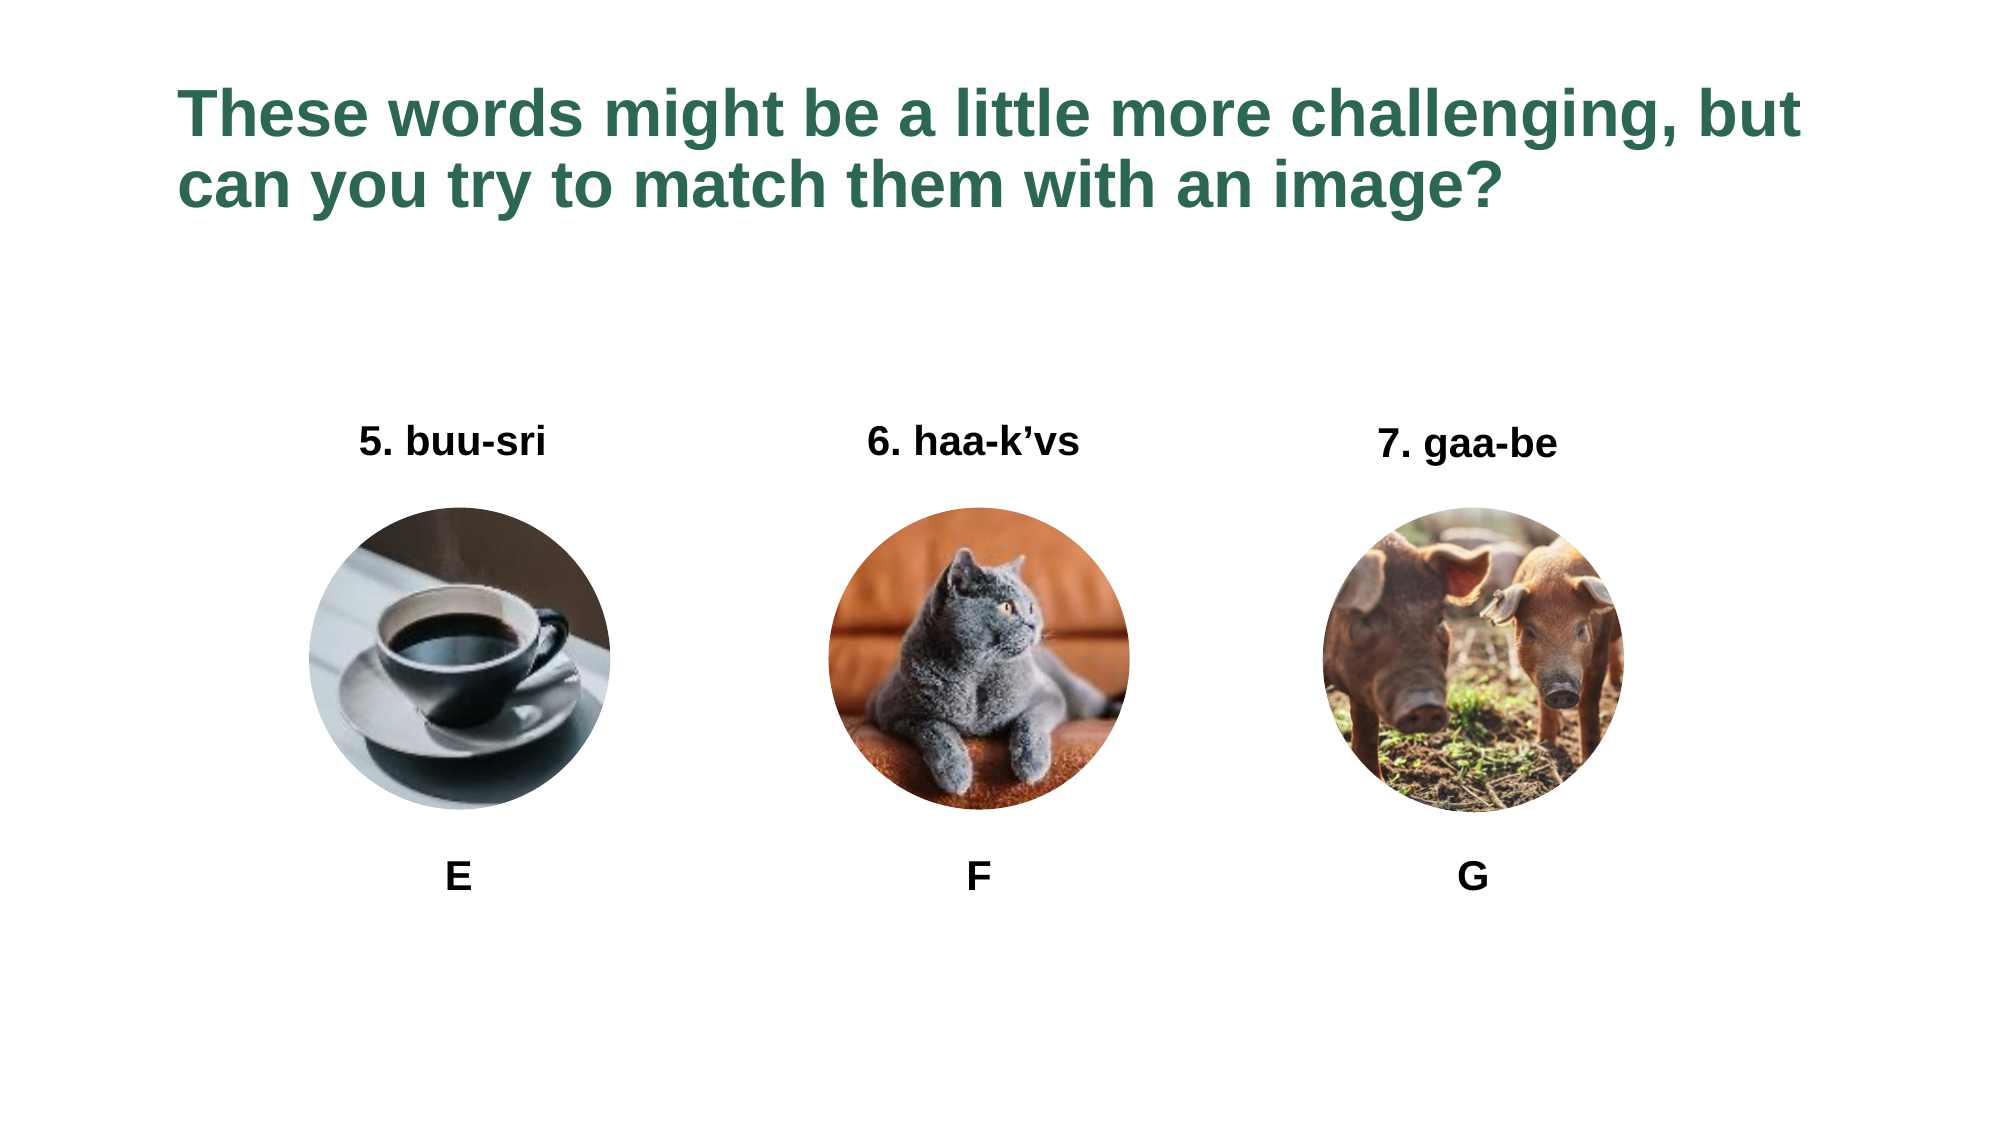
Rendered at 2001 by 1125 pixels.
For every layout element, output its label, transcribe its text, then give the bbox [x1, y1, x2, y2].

text_box 5. buu-sri [333, 413, 585, 479]
picture [828, 507, 1130, 810]
text_box E [333, 849, 585, 915]
title These words might be a little more challenging, but can you try to match them with an image? [162, 81, 1830, 220]
picture [309, 507, 611, 810]
text_box 7. gaa-be [1364, 415, 1583, 482]
text_box G [1364, 849, 1583, 915]
picture [1322, 507, 1624, 813]
text_box F [873, 849, 1086, 915]
text_box 6. haa-k’vs [854, 413, 1106, 479]
